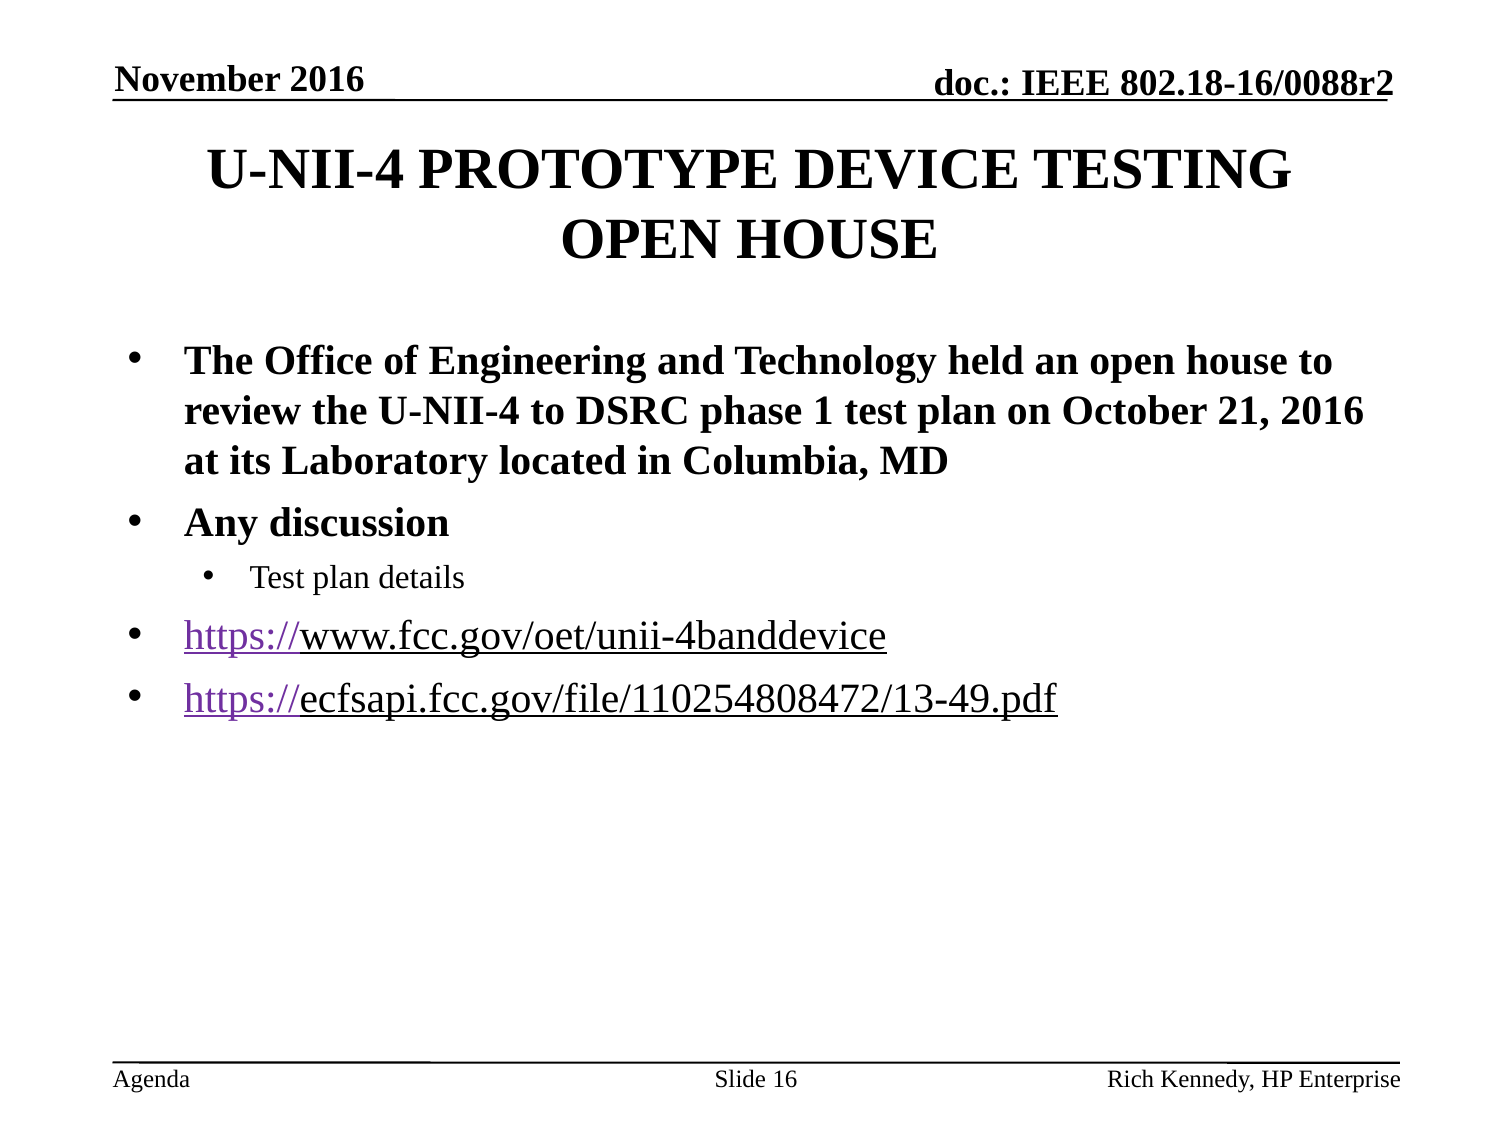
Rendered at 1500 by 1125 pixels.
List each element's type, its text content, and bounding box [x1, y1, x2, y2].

list The Office of Engineering and Technology held an open house to review the U-NII-4 to DSRC phase 1 test plan on October 21, 2016 at its Laboratory located in Columbia, MD Any discussion Test plan details https://www.fcc.gov/oet/unii-4banddevice https://ecfsapi.fcc.gov/file/110254808472/13-49.pdf [112, 324, 1388, 1000]
title U-NII-4 PROTOTYPE DEVICE TESTING OPEN HOUSE [112, 112, 1388, 288]
slide_number Slide 16 [712, 1061, 800, 1123]
footer Rich Kennedy, HP Enterprise [878, 1061, 1402, 1093]
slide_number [114, 54, 423, 100]
